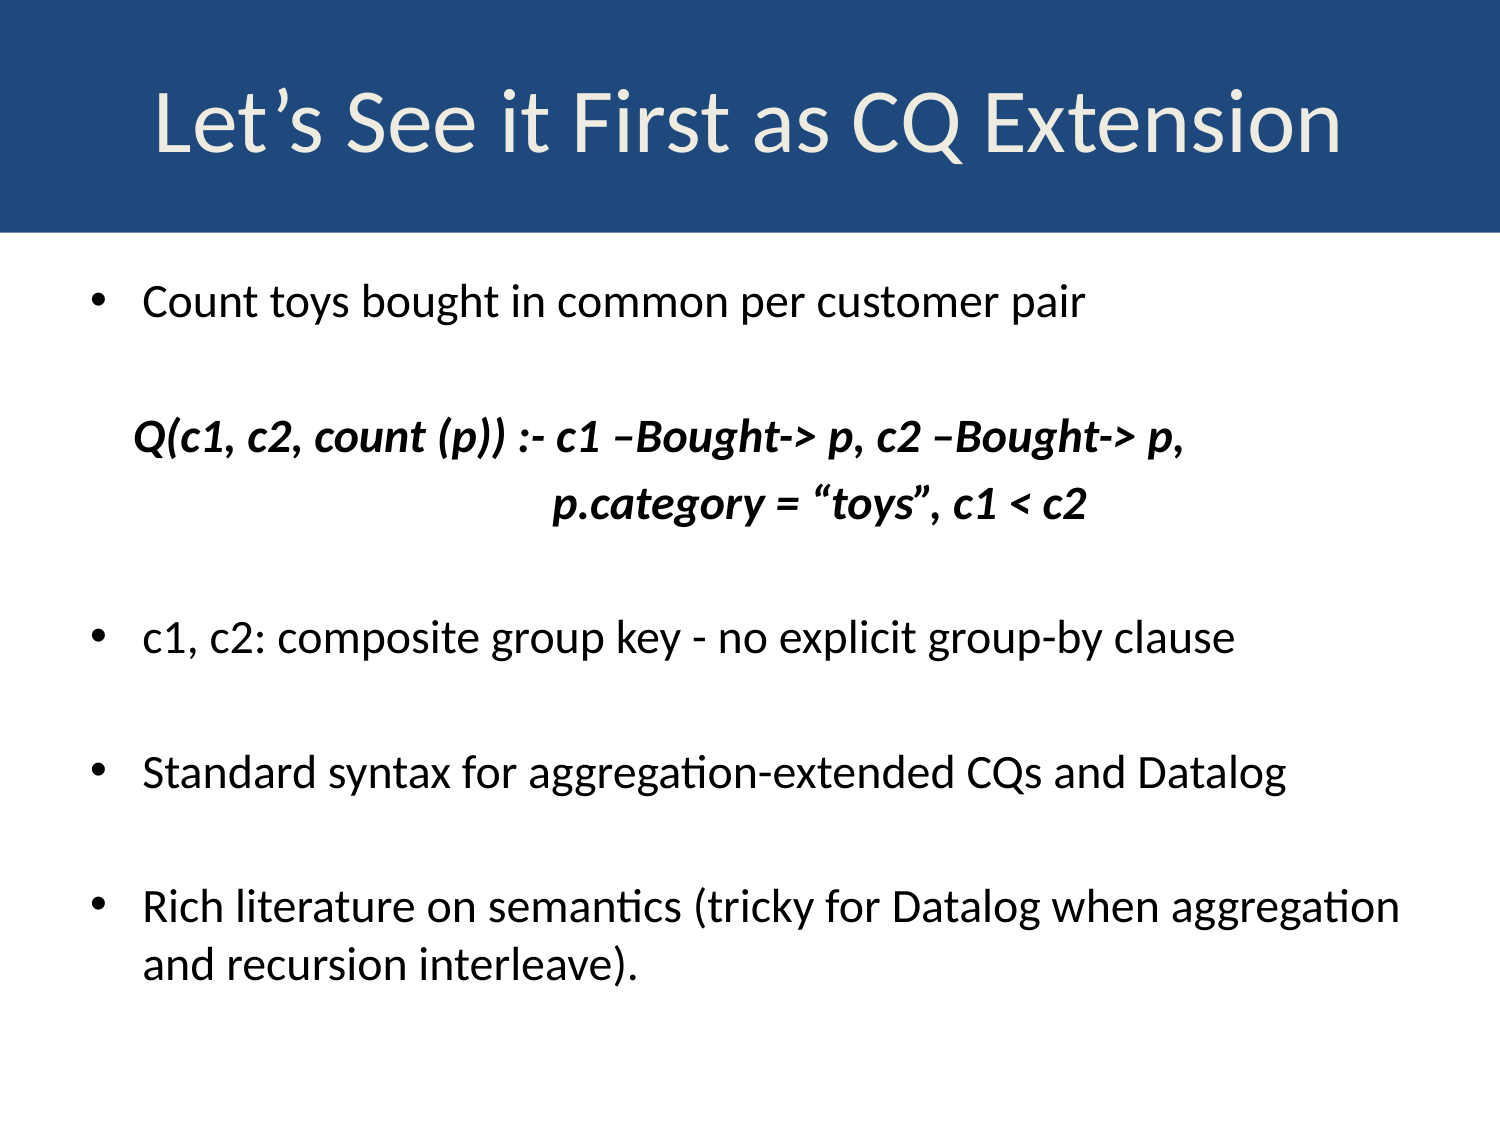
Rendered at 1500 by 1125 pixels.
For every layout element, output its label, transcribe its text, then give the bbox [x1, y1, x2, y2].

title Let’s See it First as CQ Extension [0, 0, 1500, 233]
list Count toys bought in common per customer pair Q(c1, c2, count (p)) :- c1 –Bought-> p, c2 –Bought-> p, p.category = “toys”, c1 < c2 c1, c2: composite group key - no explicit group-by clause Standard syntax for aggregation-extended CQs and Datalog Rich literature on semantics (tricky for Datalog when aggregation and recursion interleave). [75, 262, 1461, 1005]
